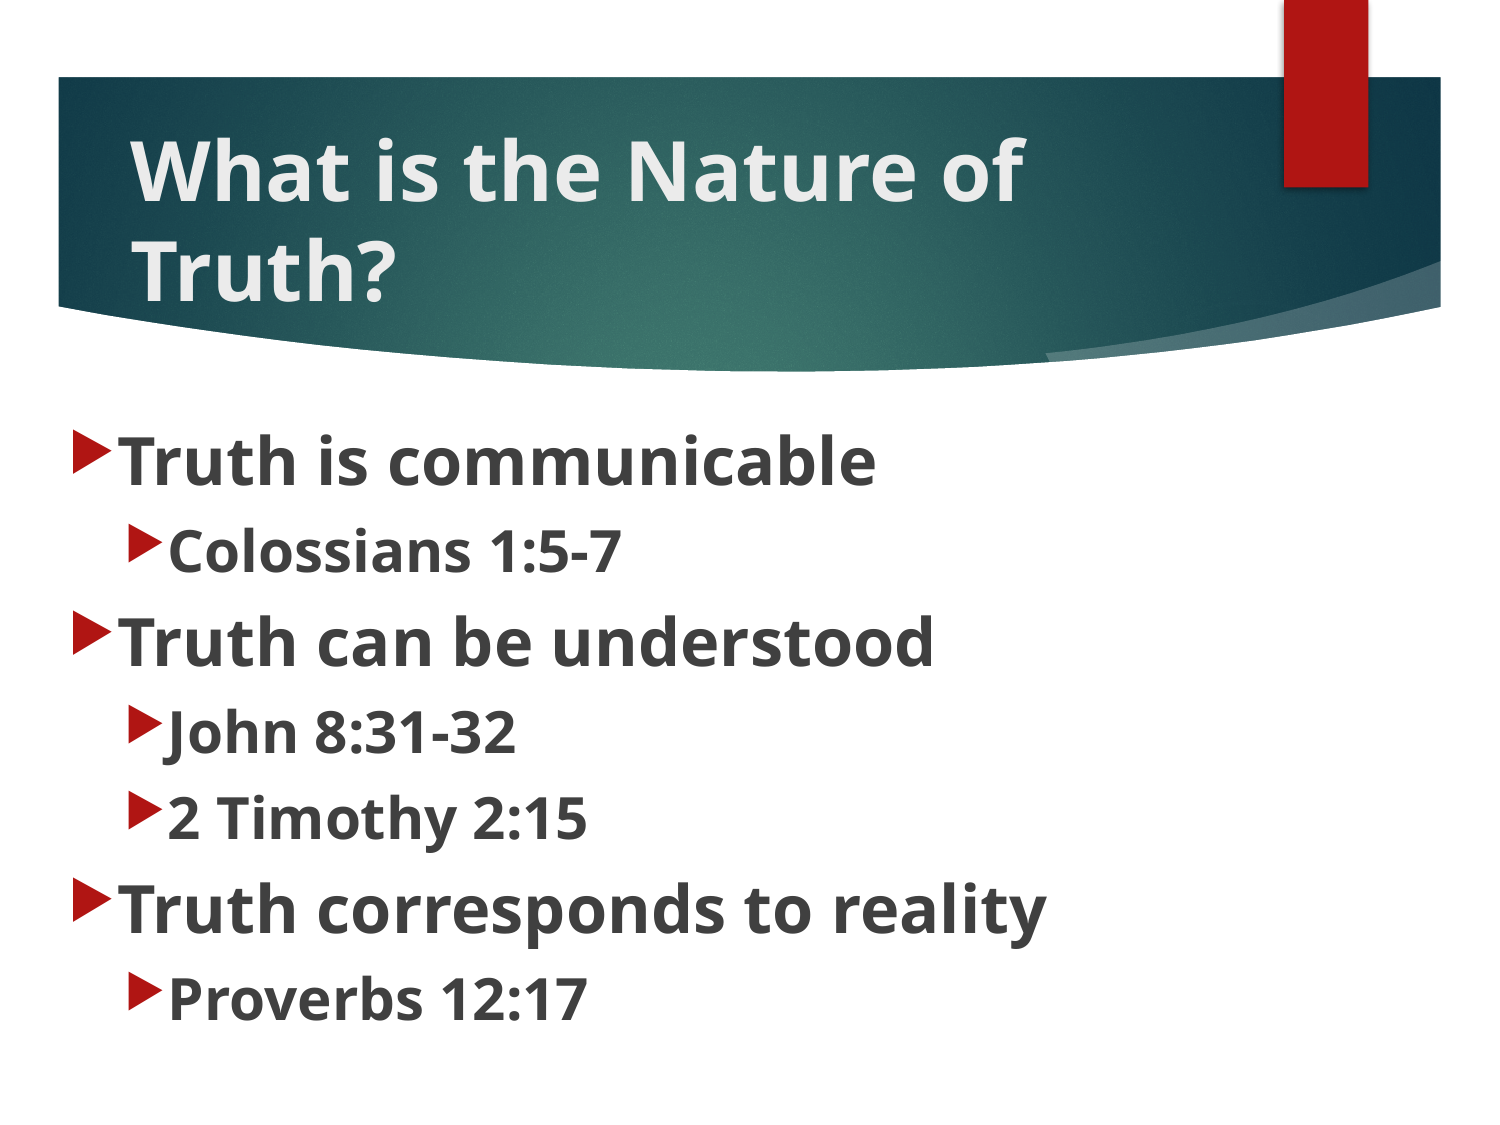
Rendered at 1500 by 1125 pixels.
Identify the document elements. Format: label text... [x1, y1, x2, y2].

title What is the Nature of Truth? [115, 159, 1280, 276]
list Truth is communicable Colossians 1:5-7 Truth can be understood John 8:31-32 2 Timothy 2:15 Truth corresponds to reality Proverbs 12:17 [53, 410, 1435, 1032]
